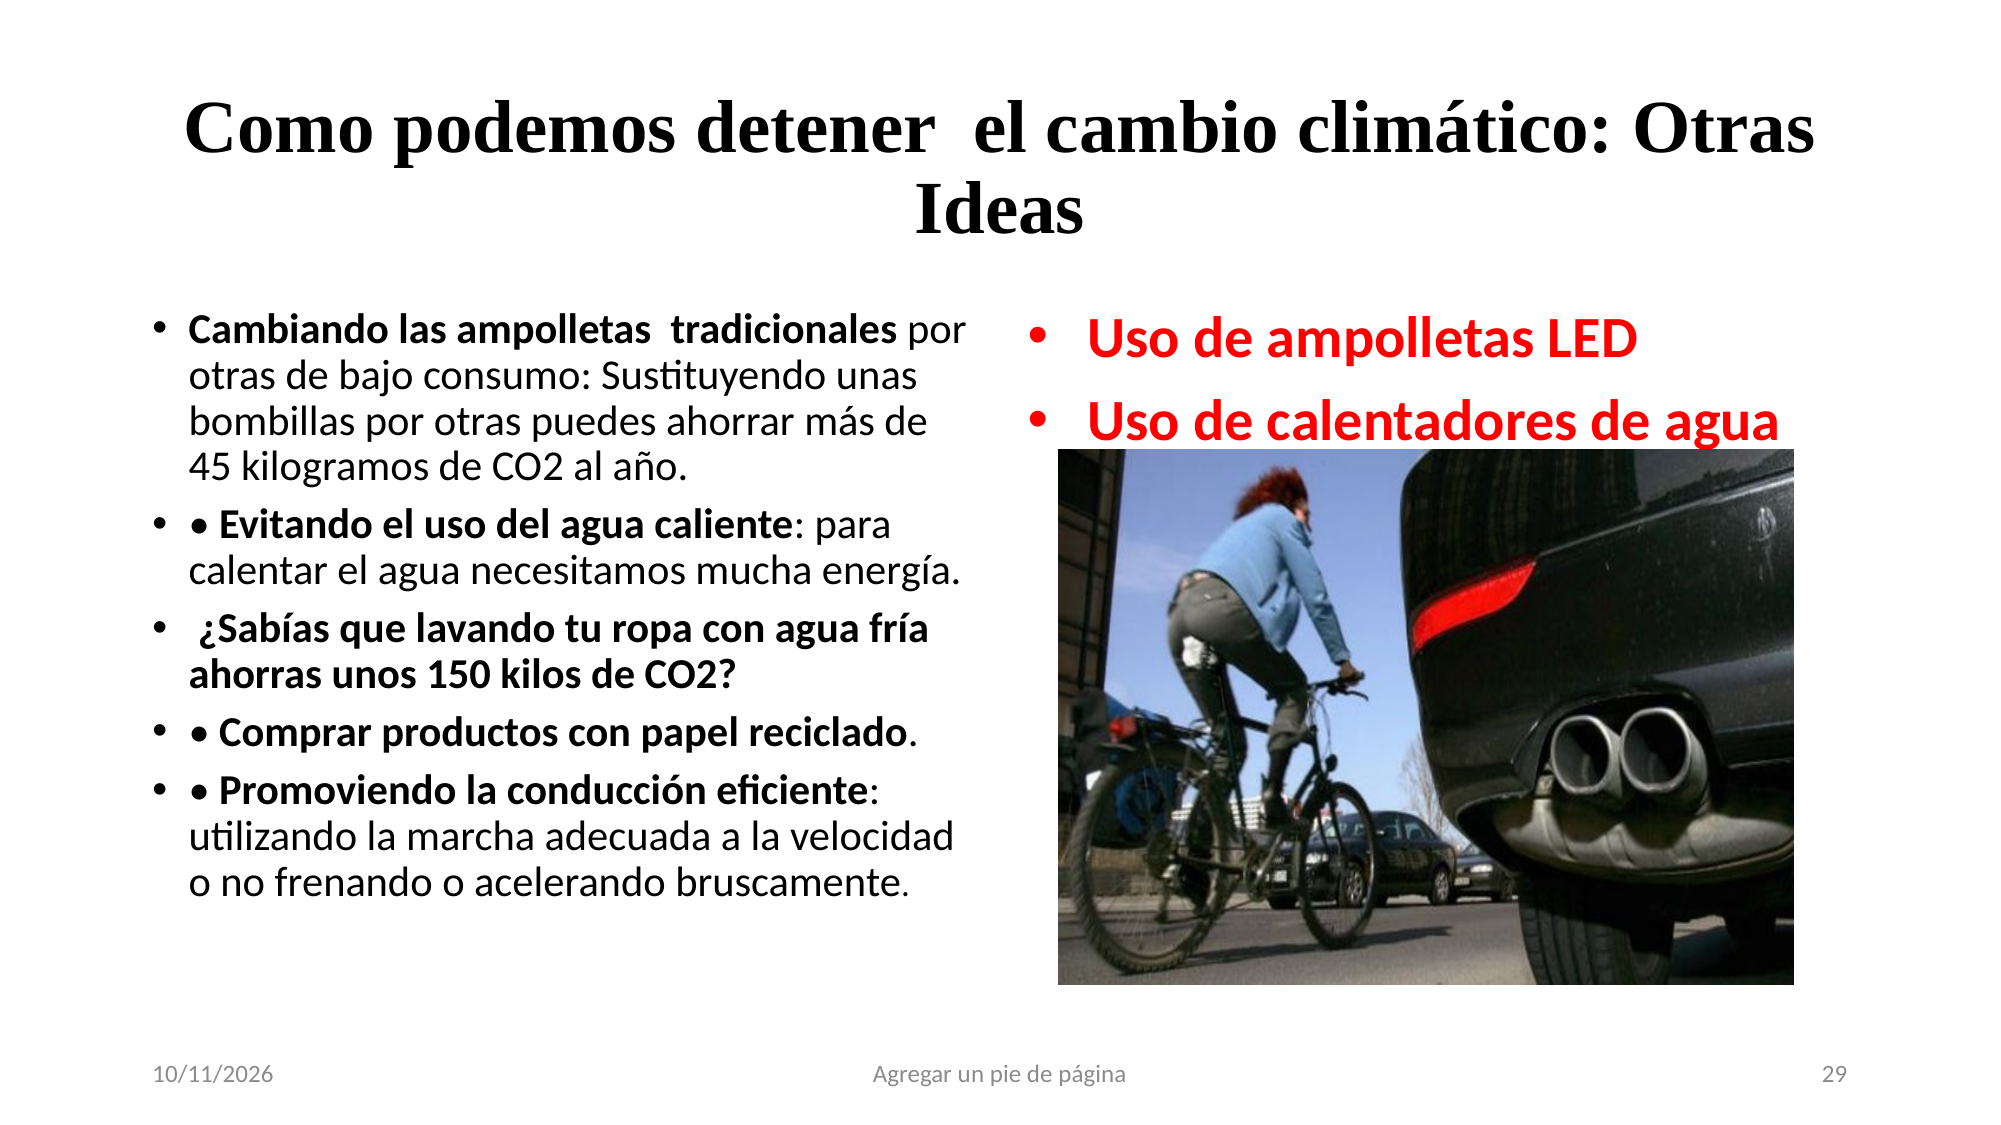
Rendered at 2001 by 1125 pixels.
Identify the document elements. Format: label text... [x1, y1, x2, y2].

picture [1057, 449, 1794, 985]
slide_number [137, 1042, 588, 1103]
slide_number 29 [1412, 1042, 1863, 1103]
list Uso de ampolletas LED Uso de calentadores de agua con energía solar [1012, 299, 1863, 1014]
title Como podemos detener el cambio climático: Otras Ideas [137, 59, 1863, 278]
footer Agregar un pie de página [662, 1042, 1338, 1103]
list Cambiando las ampolletas tradicionales por otras de bajo consumo: Sustituyendo unas bombillas por otras puedes ahorrar más de 45 kilogramos de CO2 al año. • Evitando el uso del agua caliente: para calentar el agua necesitamos mucha energía. ¿Sabías que lavando tu ropa con agua fría ahorras unos 150 kilos de CO2? • Comprar productos con papel reciclado. • Promoviendo la conducción eficiente: utilizando la marcha adecuada a la velocidad o no frenando o acelerando bruscamente. [137, 299, 988, 1014]
